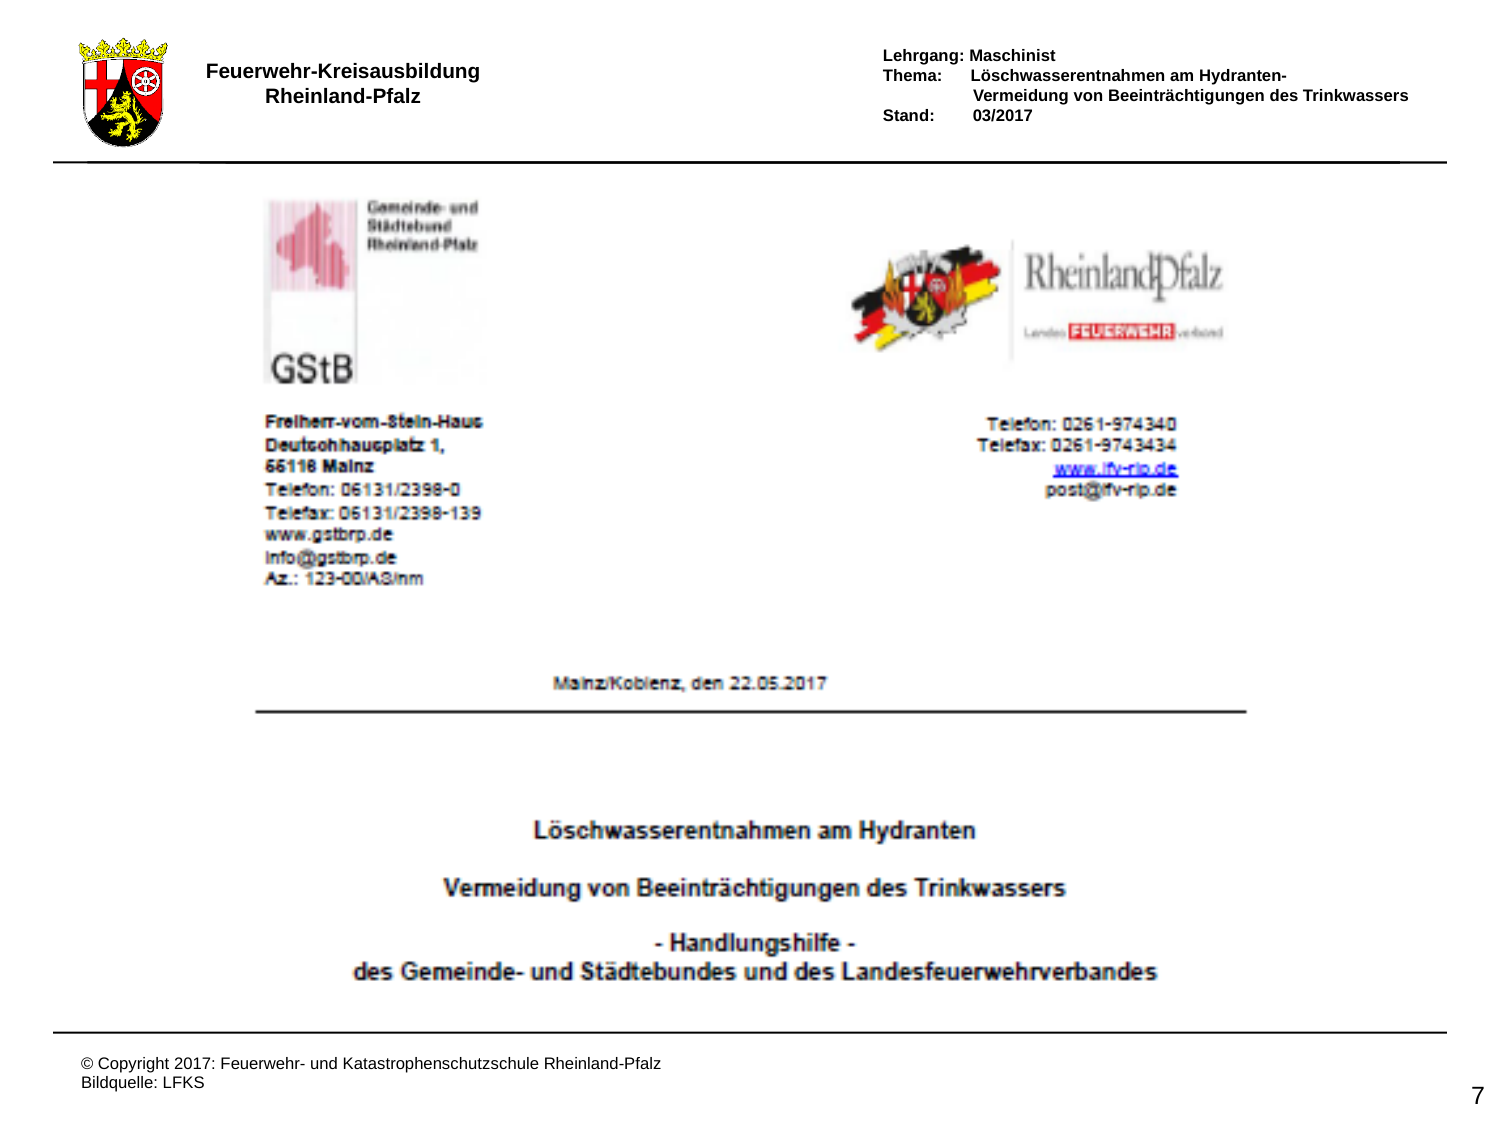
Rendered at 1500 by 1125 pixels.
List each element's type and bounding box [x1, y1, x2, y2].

picture [221, 172, 1268, 1024]
picture [77, 37, 169, 148]
